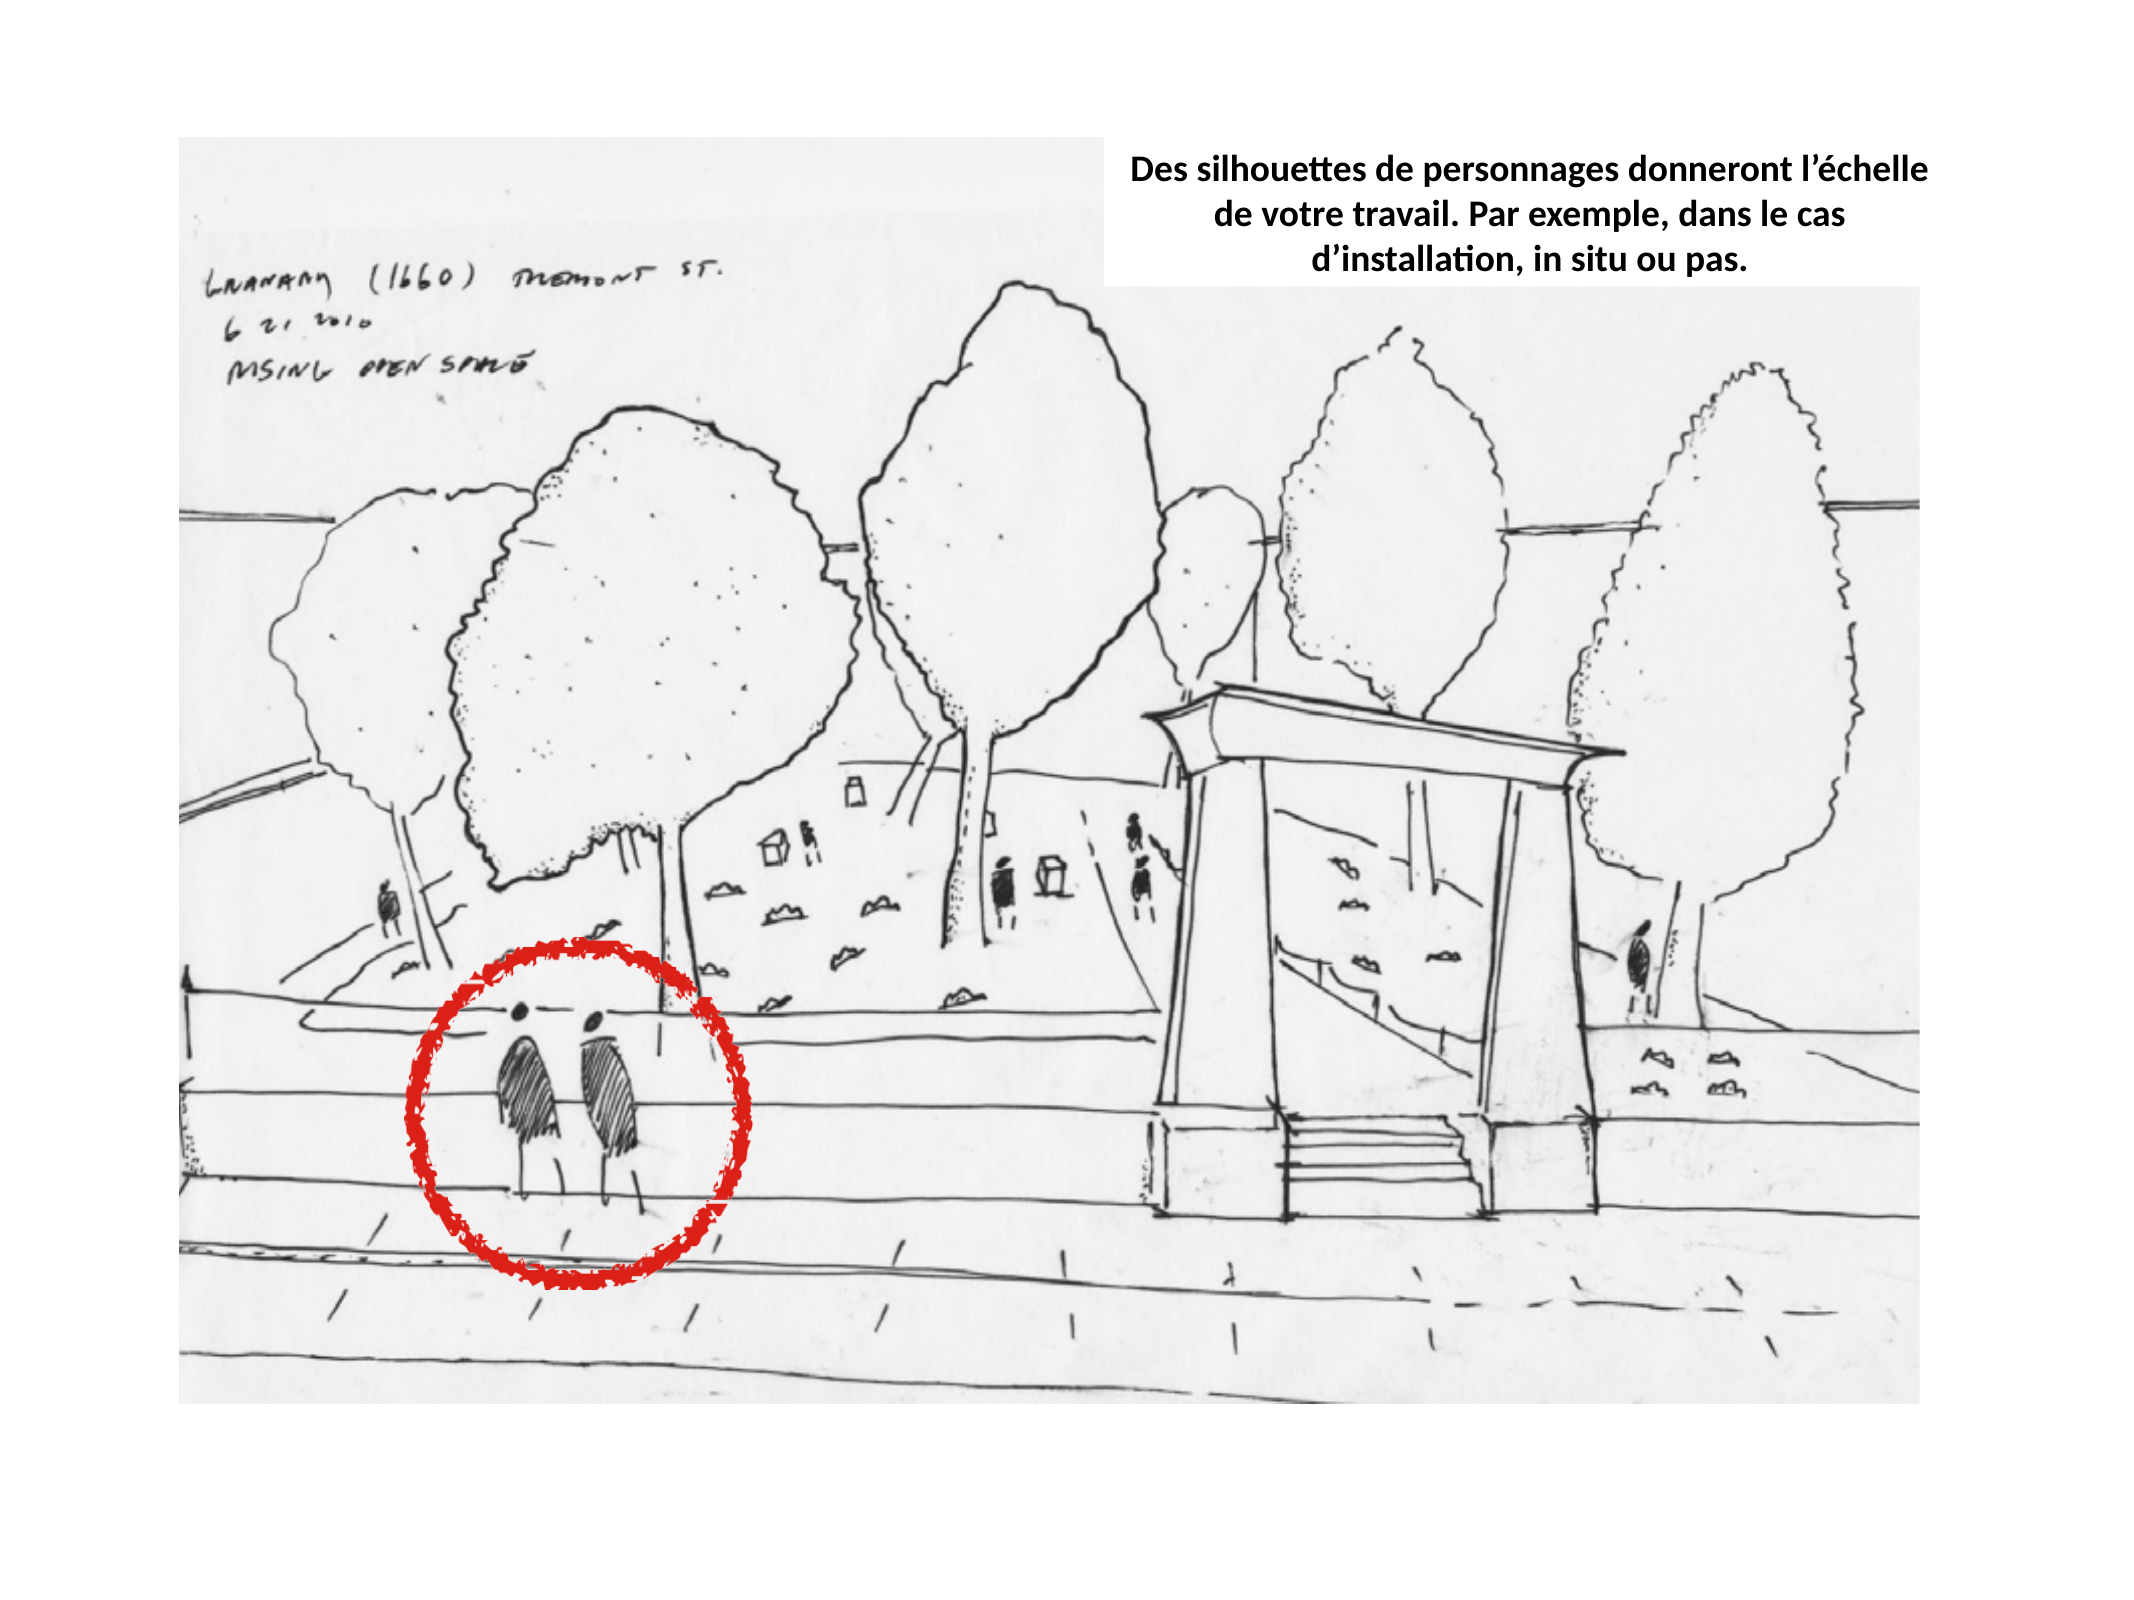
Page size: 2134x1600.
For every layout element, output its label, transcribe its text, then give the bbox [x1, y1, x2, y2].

text_box [404, 937, 755, 1290]
text_box Des silhouettes de personnages donneront l’échelle de votre travail. Par exemple, dans le cas d’installation, in situ ou pas. [1104, 136, 1957, 287]
text_box [179, 137, 1920, 1404]
